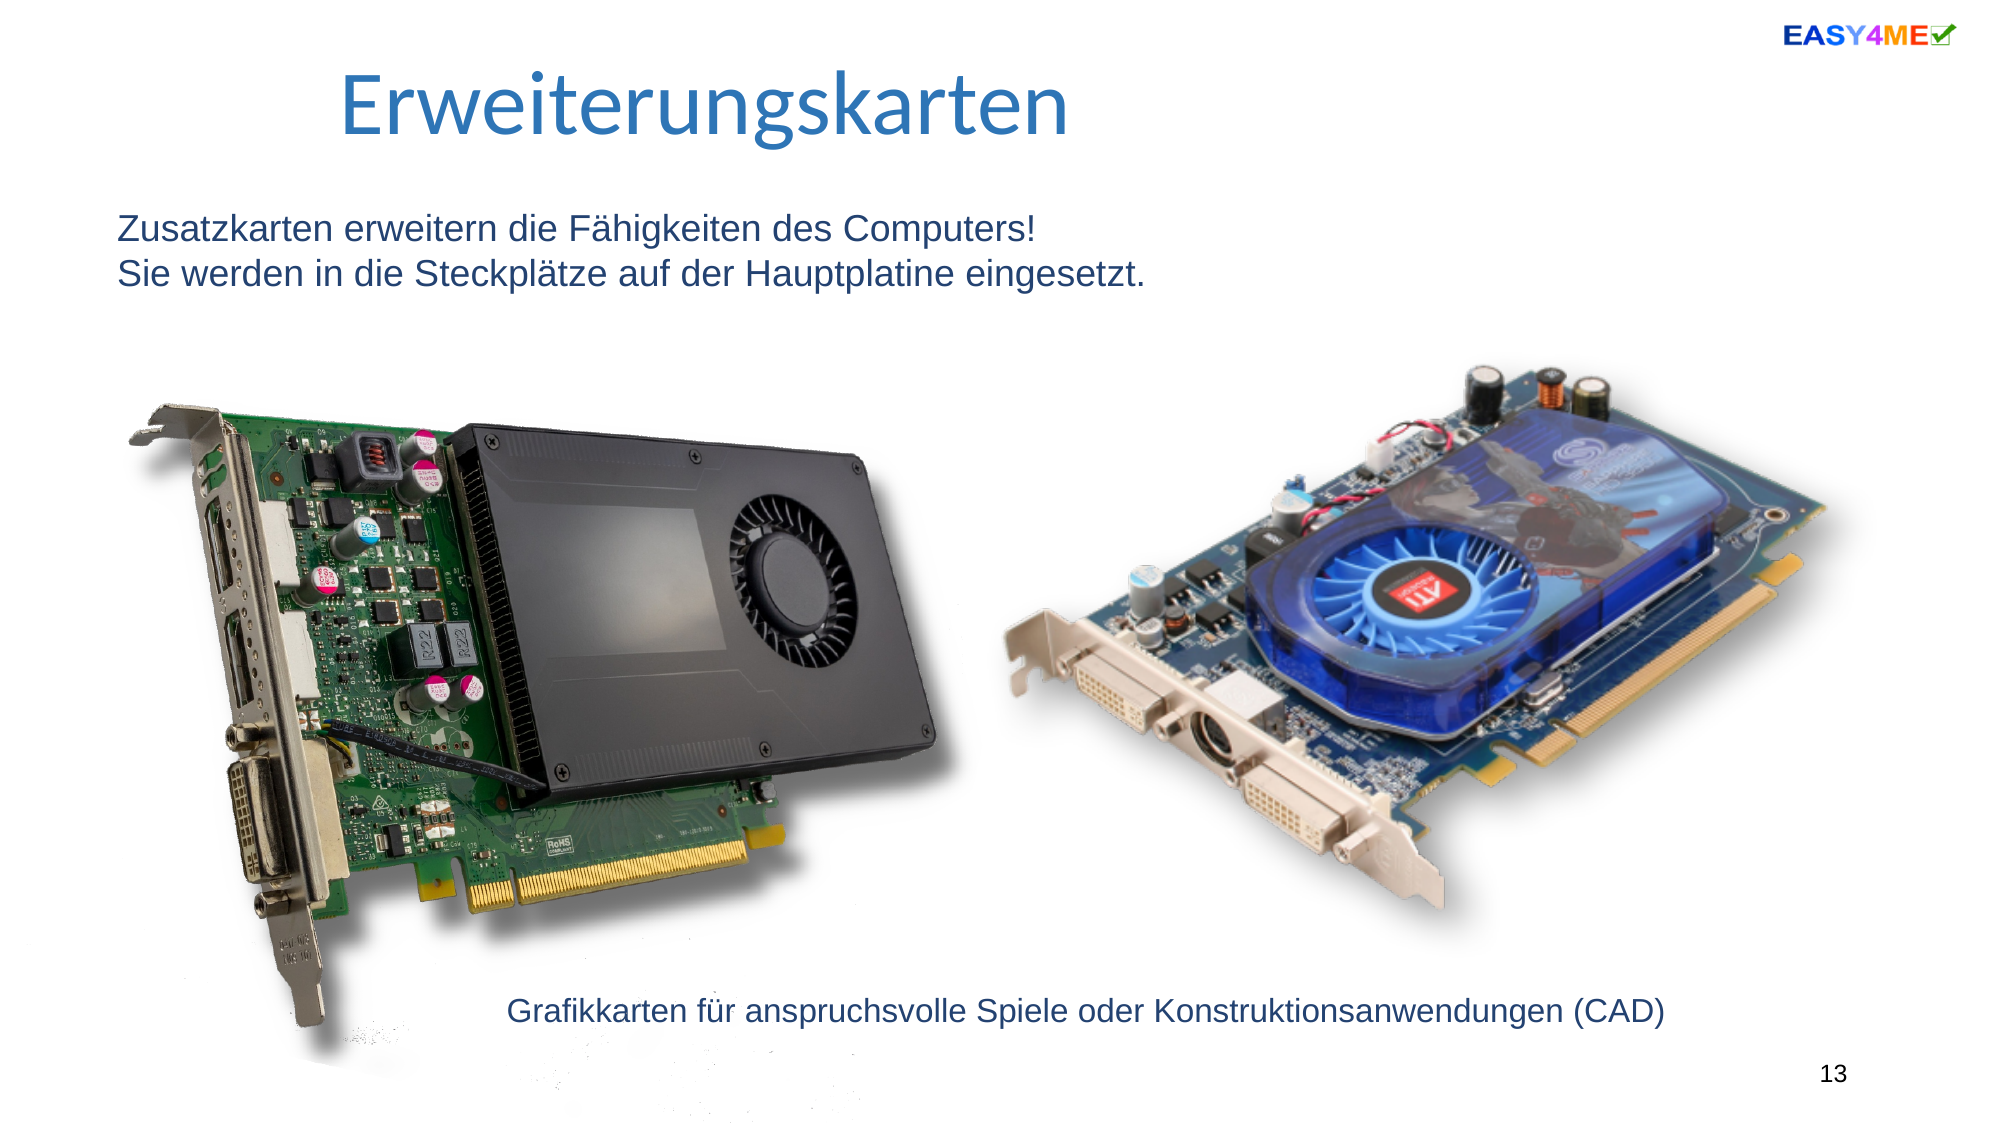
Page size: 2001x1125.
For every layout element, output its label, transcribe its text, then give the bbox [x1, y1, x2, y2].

text_box Zusatzkarten erweitern die Fähigkeiten des Computers! Sie werden in die Steckplätze auf der Hauptplatine eingesetzt. [102, 196, 1686, 302]
slide_number 13 [1412, 1042, 1863, 1103]
picture [0, 263, 1847, 1125]
title Erweiterungskarten [324, 0, 1675, 196]
picture [1779, 6, 1963, 49]
text_box Grafikkarten für anspruchsvolle Spiele oder Konstruktionsanwendungen (CAD) [975, 981, 1780, 1038]
